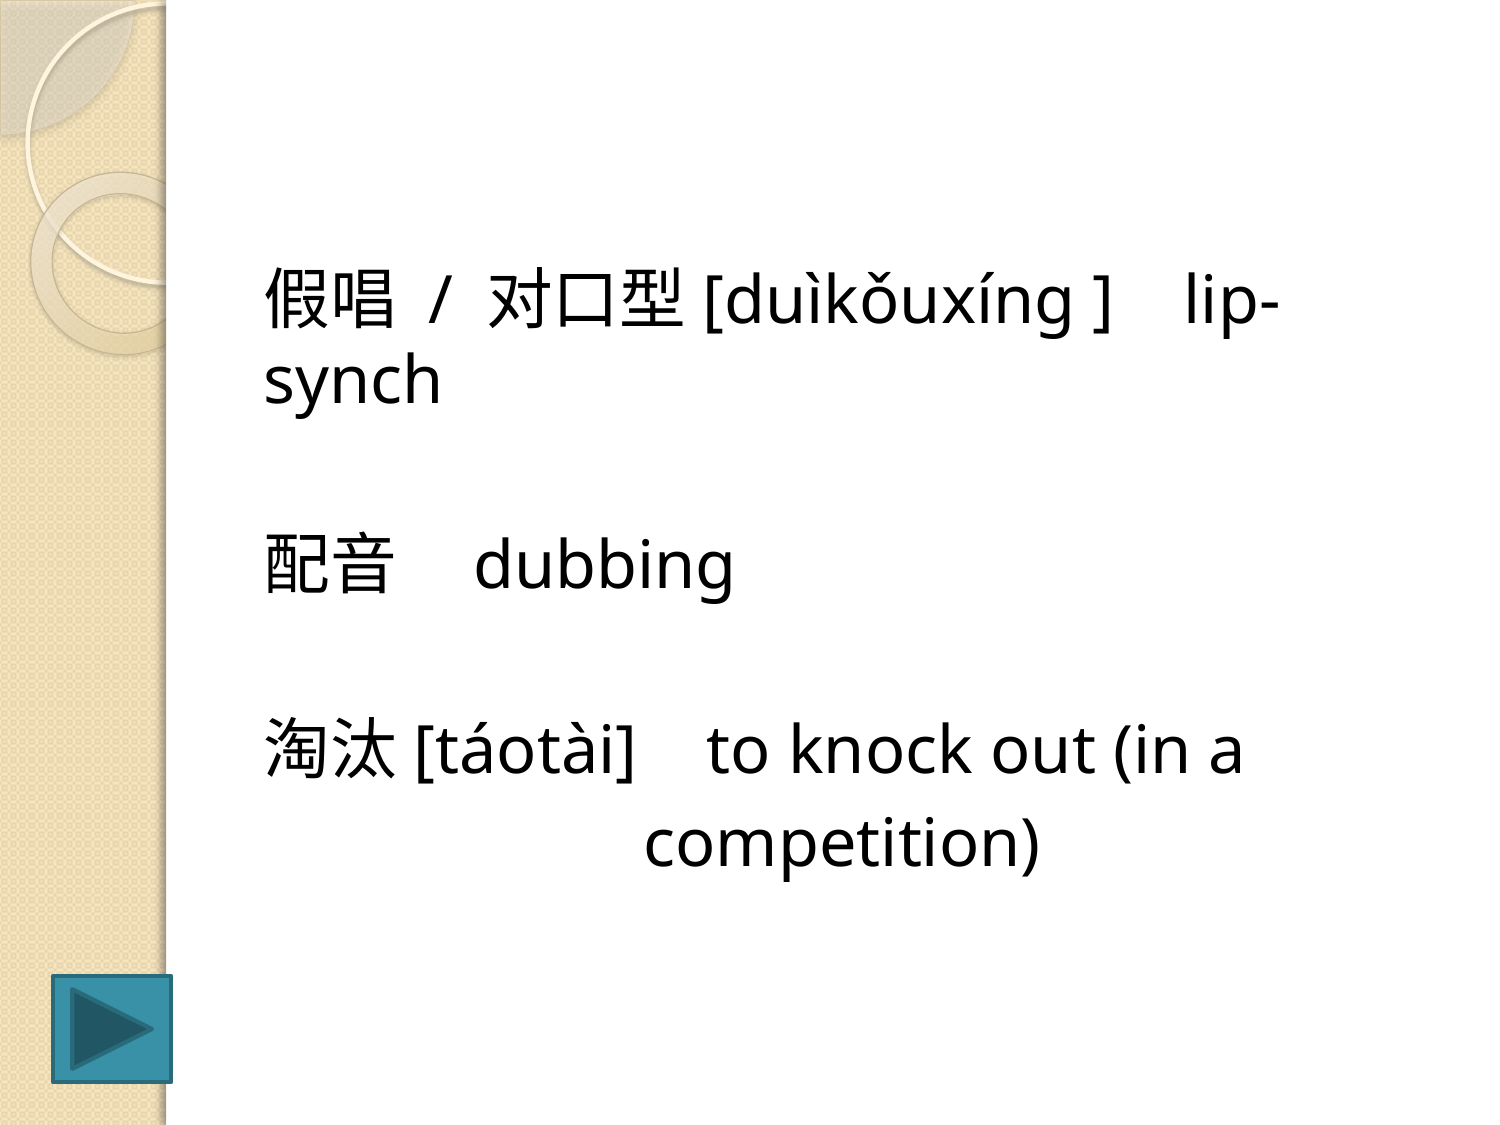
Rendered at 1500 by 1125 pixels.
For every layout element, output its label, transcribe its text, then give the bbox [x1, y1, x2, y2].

list 假唱 / 对口型[duìkǒuxíng ] lip-synch 配音 dubbing 淘汰[táotài] to knock out (in a competition) [235, 249, 1459, 1015]
text_box [51, 974, 173, 1084]
